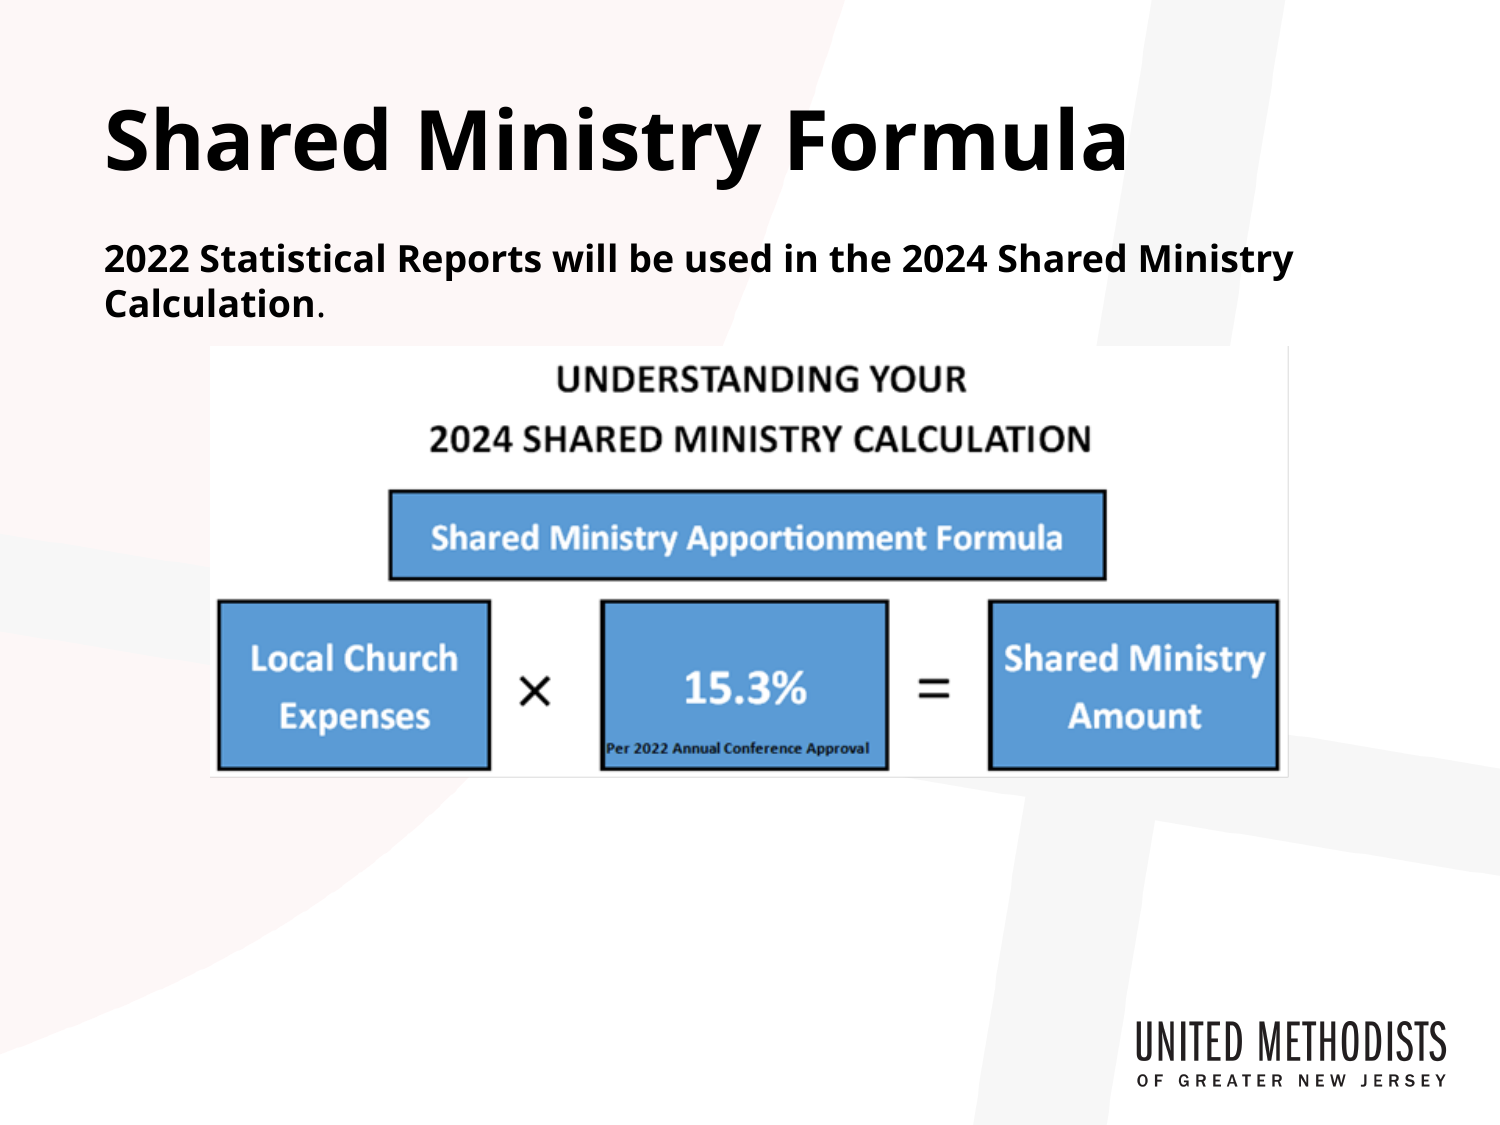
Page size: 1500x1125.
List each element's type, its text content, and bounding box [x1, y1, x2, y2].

text_box 2022 Statistical Reports will be used in the 2024 Shared Ministry Calculation. [89, 227, 1441, 333]
title Shared Ministry Formula [89, 64, 1350, 209]
picture [0, 0, 1500, 1125]
